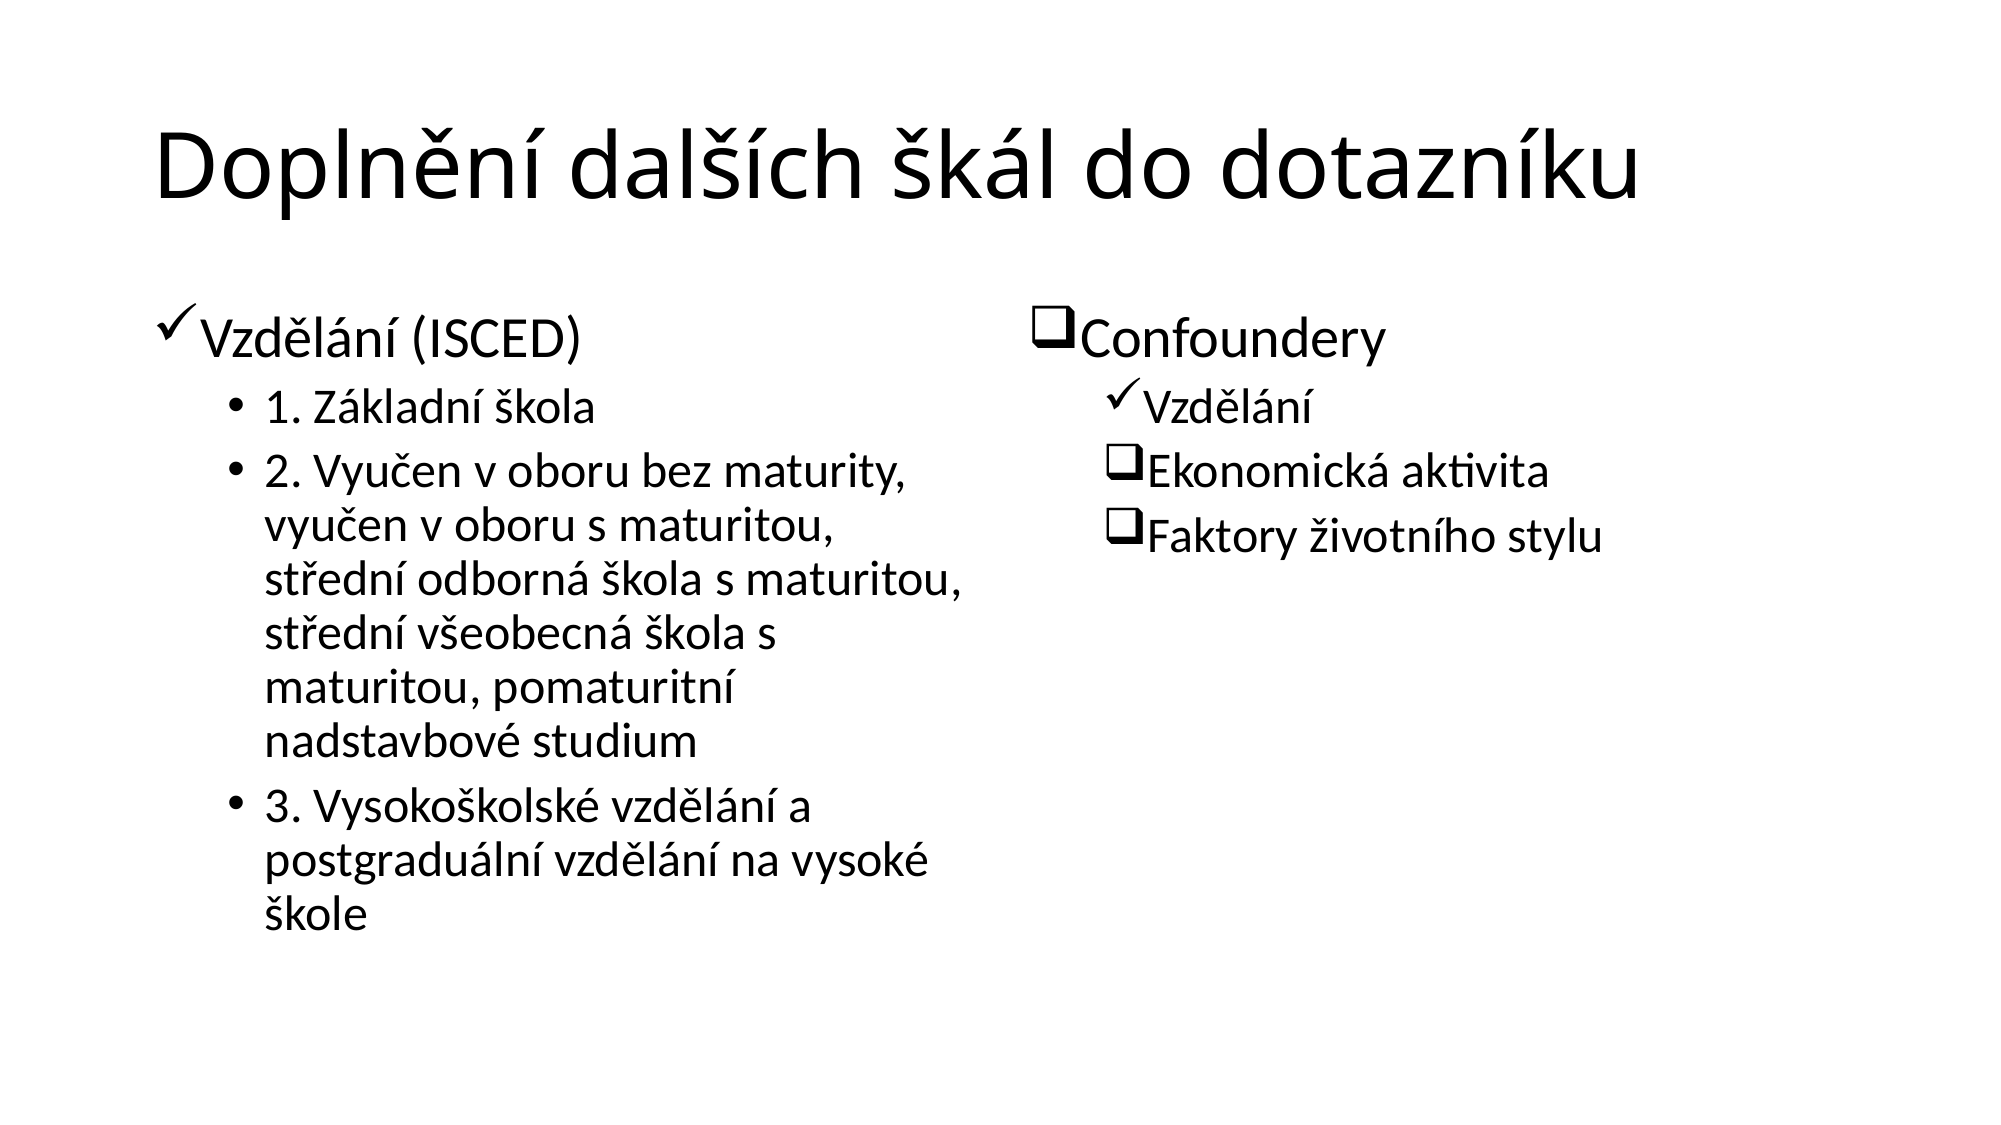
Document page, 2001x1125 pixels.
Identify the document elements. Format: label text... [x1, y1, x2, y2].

list Vzdělání (ISCED) 1. Základní škola 2. Vyučen v oboru bez maturity, vyučen v oboru s maturitou, střední odborná škola s maturitou, střední všeobecná škola s maturitou, pomaturitní nadstavbové studium 3. Vysokoškolské vzdělání a postgraduální vzdělání na vysoké škole [137, 299, 988, 975]
title Doplnění dalších škál do dotazníku [137, 59, 1863, 278]
list Confoundery Vzdělání Ekonomická aktivita Faktory životního stylu [1012, 299, 1863, 1014]
